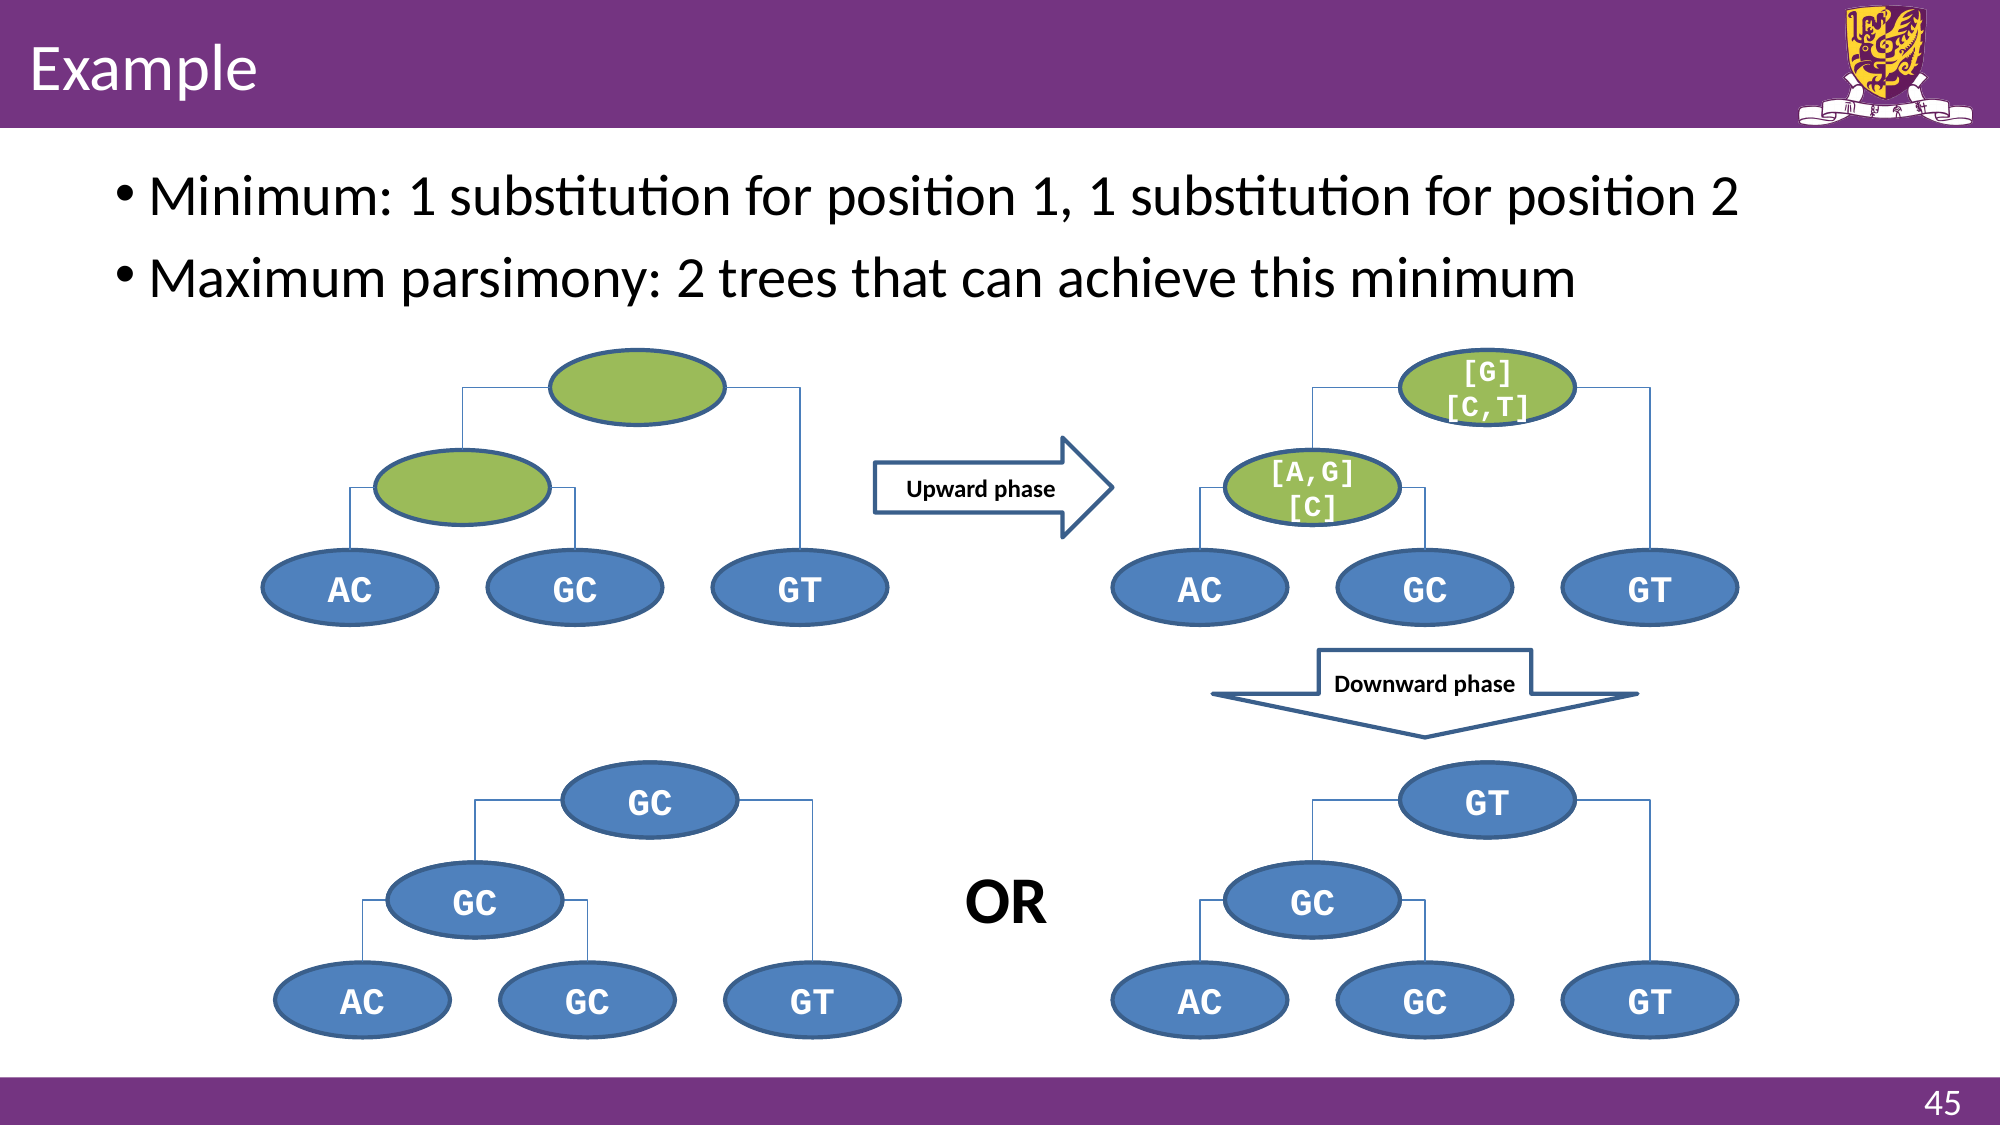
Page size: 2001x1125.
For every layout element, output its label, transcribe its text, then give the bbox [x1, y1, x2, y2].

text_box Downward phase [1210, 647, 1640, 740]
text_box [274, 762, 901, 1038]
text_box [373, 447, 552, 528]
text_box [349, 487, 376, 551]
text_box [549, 487, 576, 551]
text_box GT [710, 547, 890, 628]
text_box GC [485, 547, 665, 628]
text_box Upward phase [872, 435, 1107, 540]
slide_number 45 [1909, 1070, 2000, 1125]
text_box [548, 347, 727, 428]
list Minimum: 1 substitution for position 1, 1 substitution for position 2 Maximum parsimony: 2 trees that can achieve this minimum [99, 149, 1900, 980]
title Example [0, 0, 1563, 128]
picture [1798, 5, 1973, 126]
text_box AC [260, 547, 440, 628]
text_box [462, 387, 551, 451]
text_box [1112, 349, 1738, 626]
text_box OR [950, 849, 1063, 945]
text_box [1112, 762, 1738, 1038]
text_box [724, 387, 801, 551]
